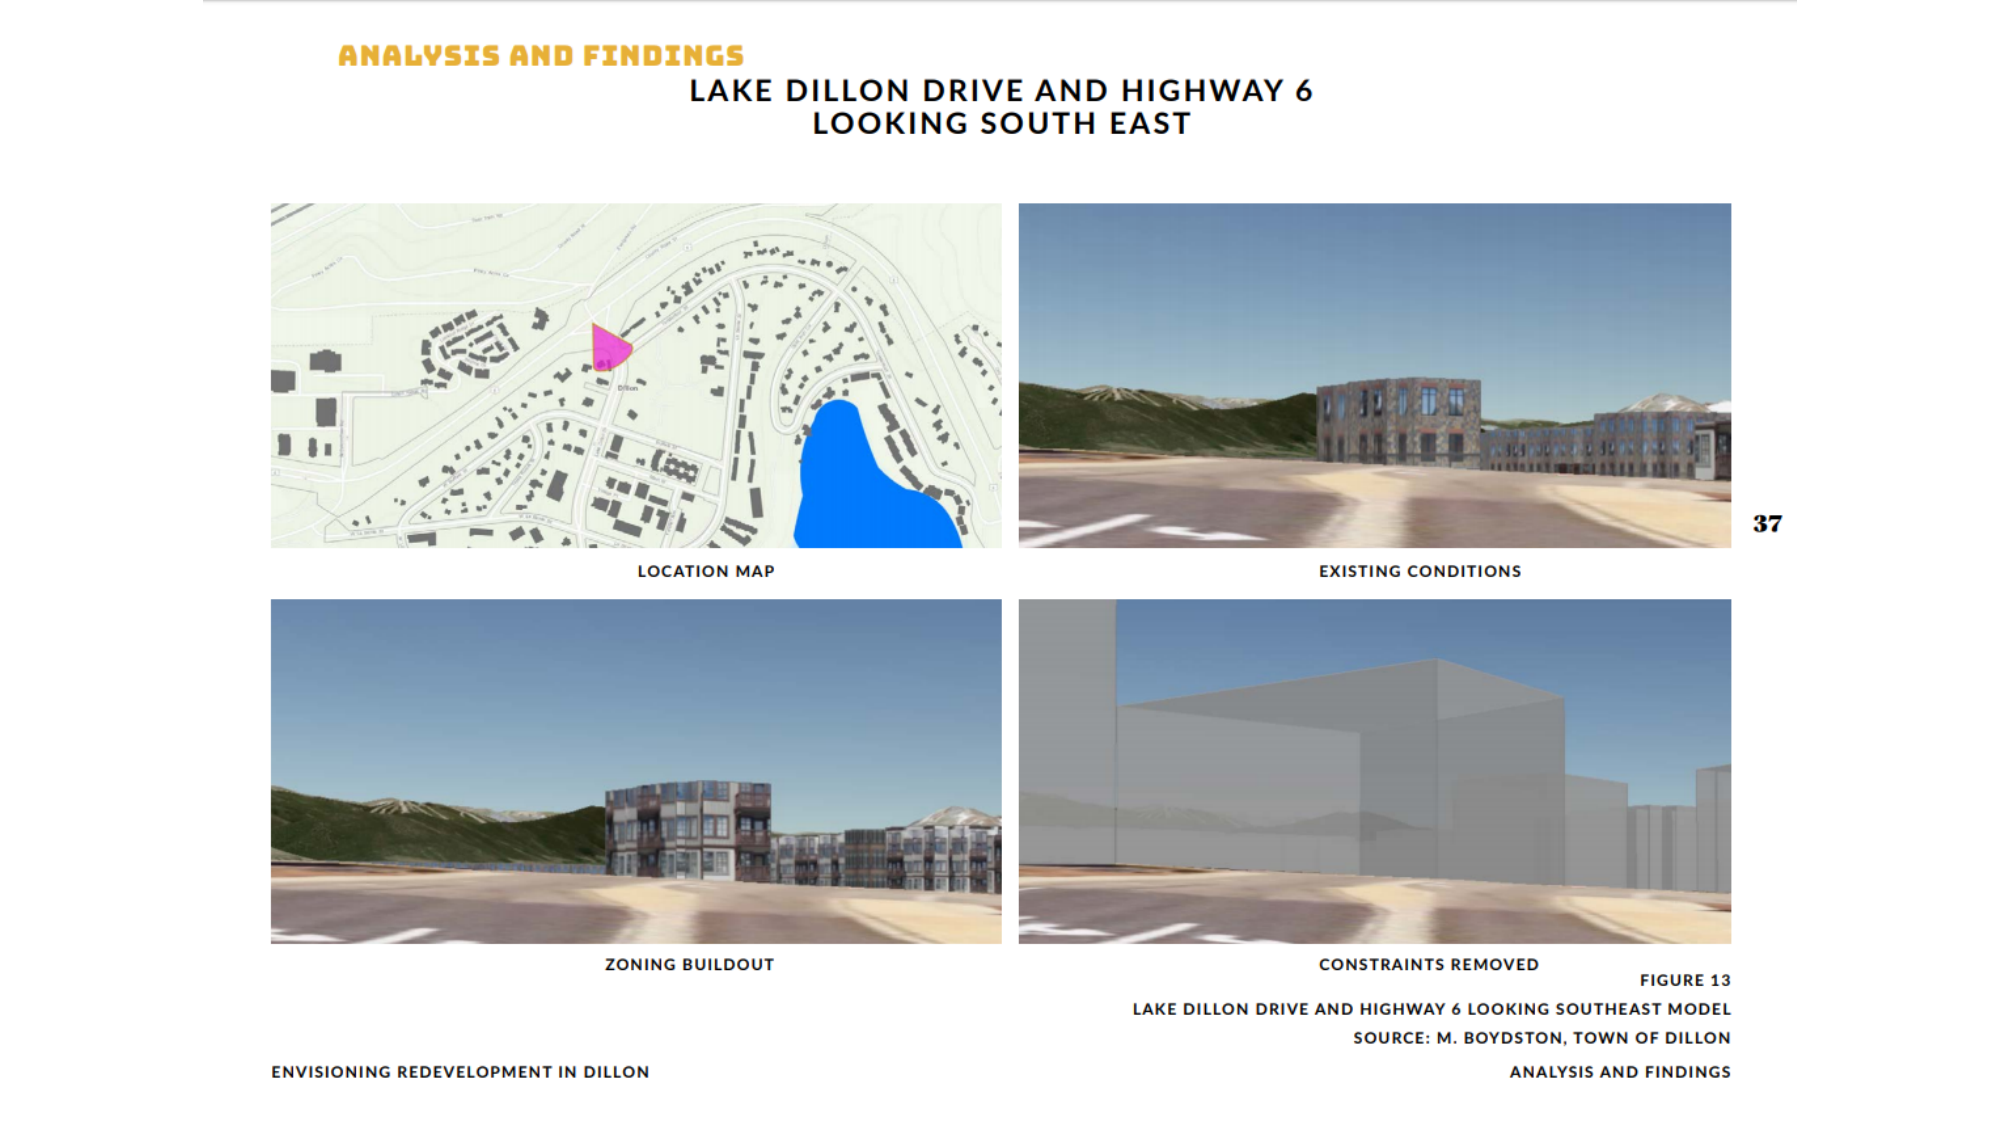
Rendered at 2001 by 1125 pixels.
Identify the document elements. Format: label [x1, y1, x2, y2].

picture [203, 0, 1797, 1125]
